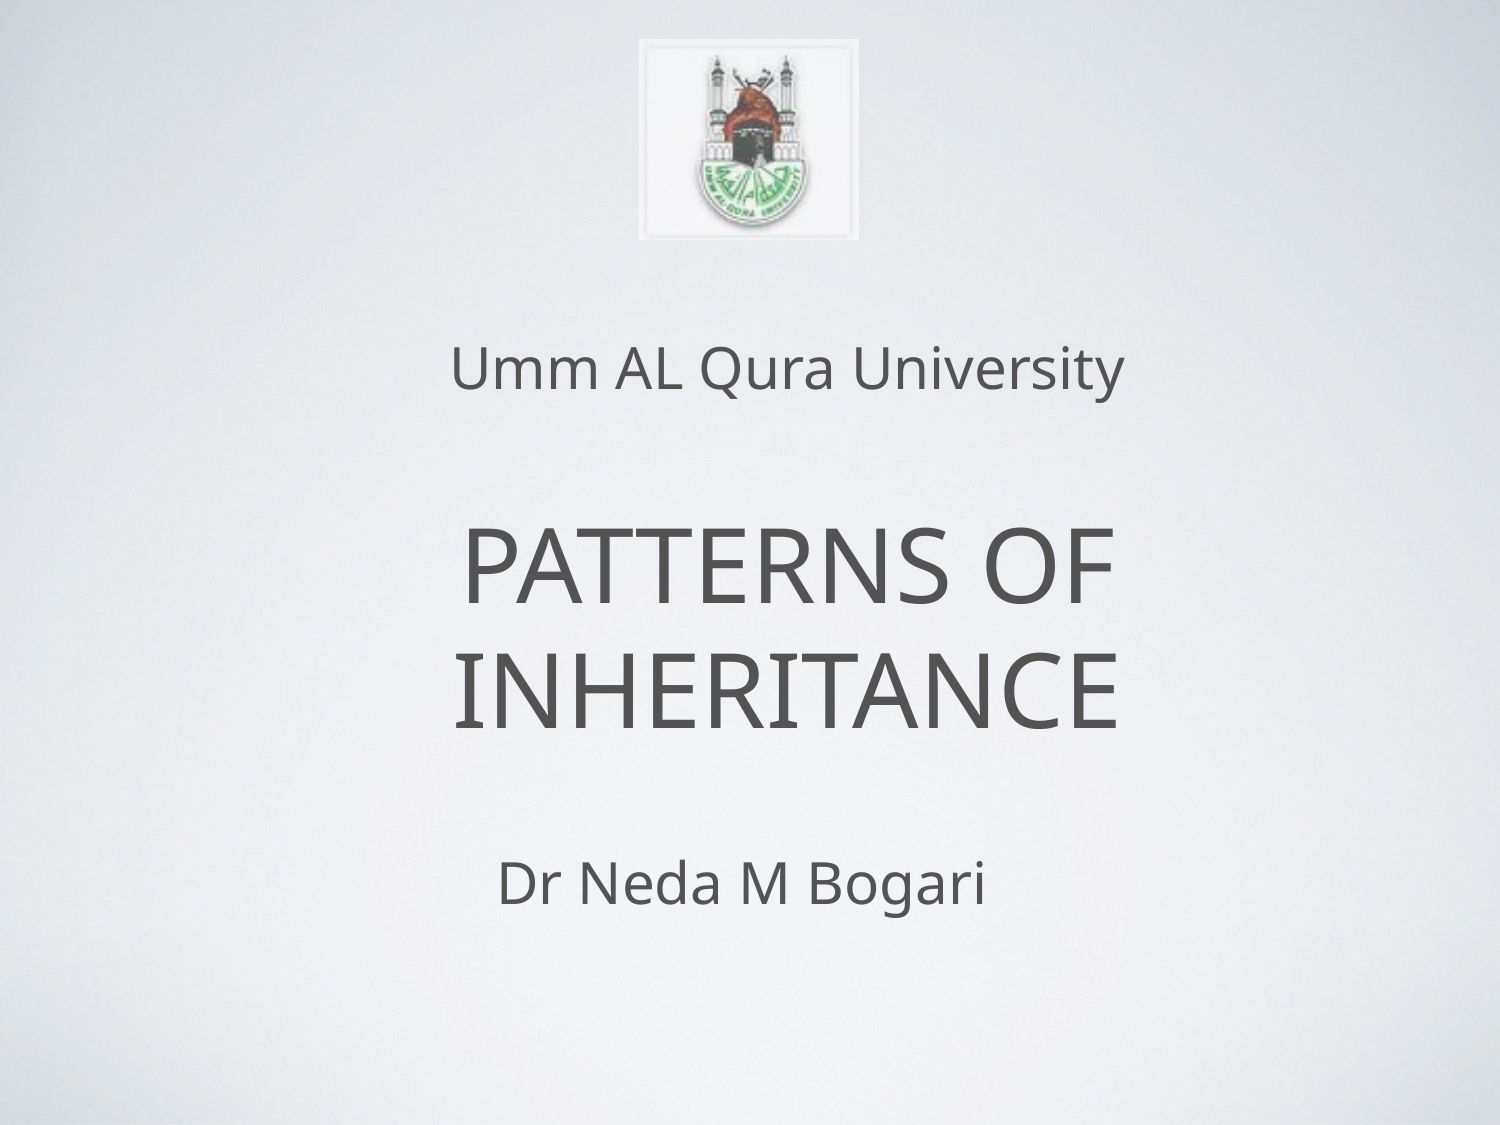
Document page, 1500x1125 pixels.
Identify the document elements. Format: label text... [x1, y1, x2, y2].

text_box Dr Neda M Bogari [489, 840, 1009, 923]
picture [0, 0, 1500, 1125]
text_box Umm AL Qura University [442, 325, 1132, 408]
title Patterns of Inheritance [149, 456, 1426, 793]
